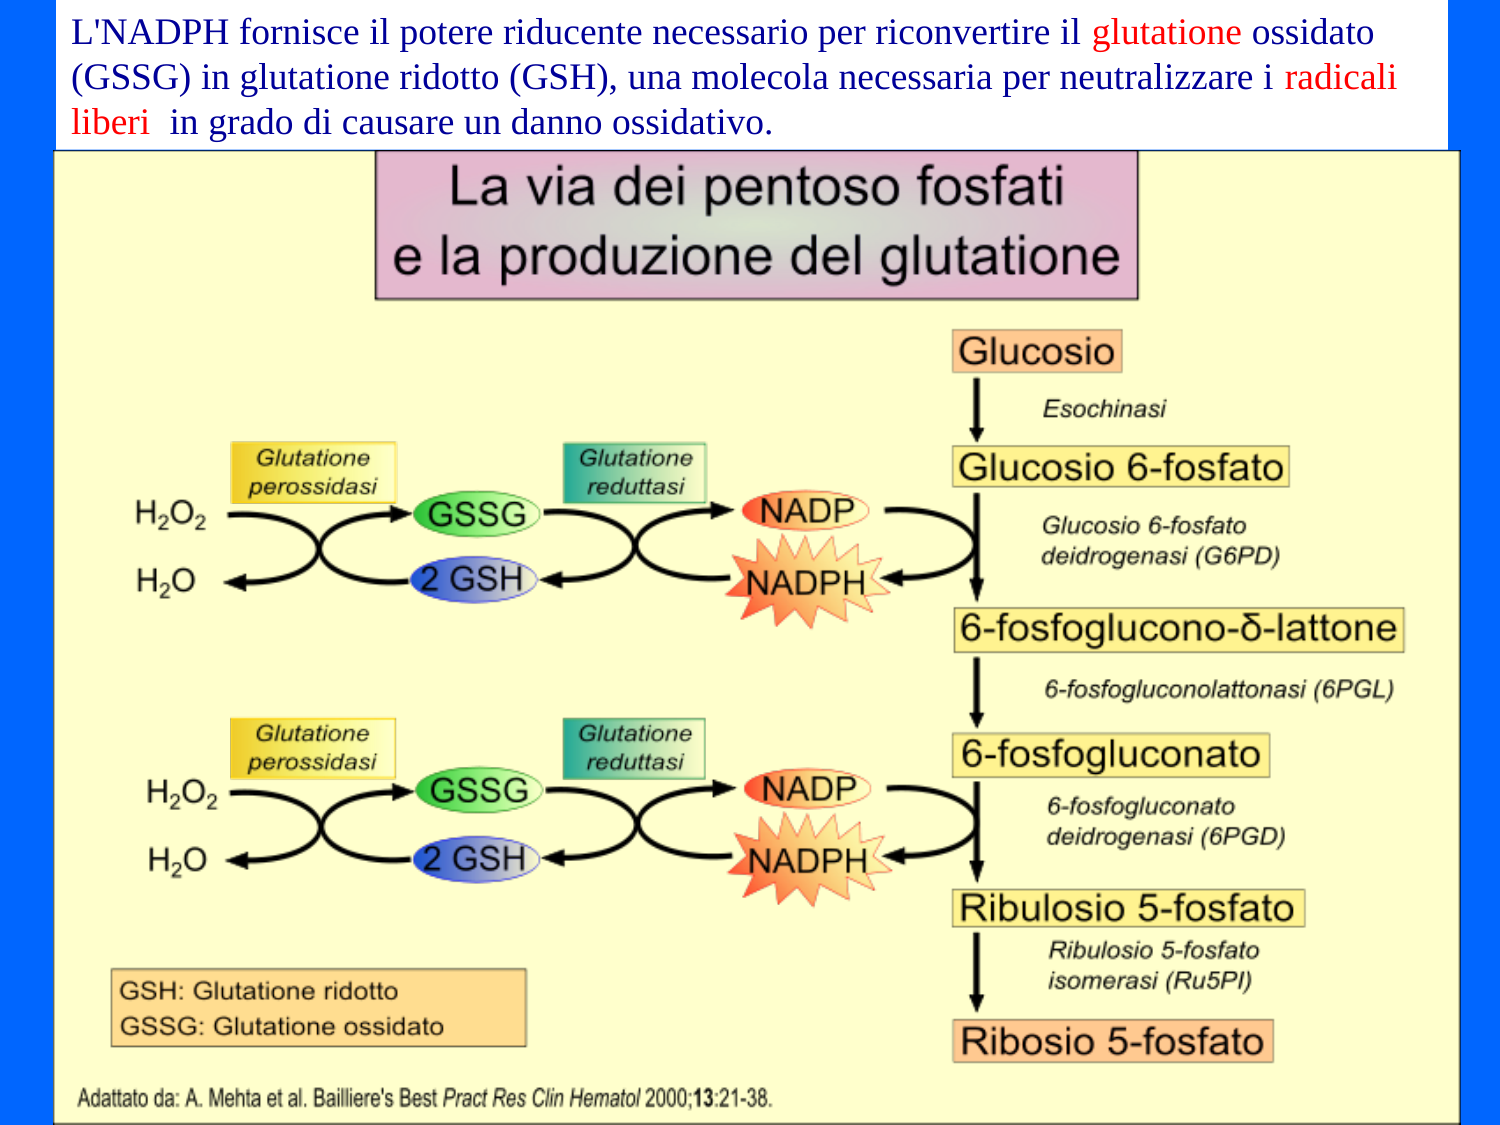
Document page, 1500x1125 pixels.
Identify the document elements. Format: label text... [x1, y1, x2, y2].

text_box L'NADPH fornisce il potere riducente necessario per riconvertire il glutatione ossidato (GSSG) in glutatione ridotto (GSH), una molecola necessaria per neutralizzare i radicali liberi in grado di causare un danno ossidativo. [56, 0, 1448, 150]
picture [53, 150, 1461, 1125]
